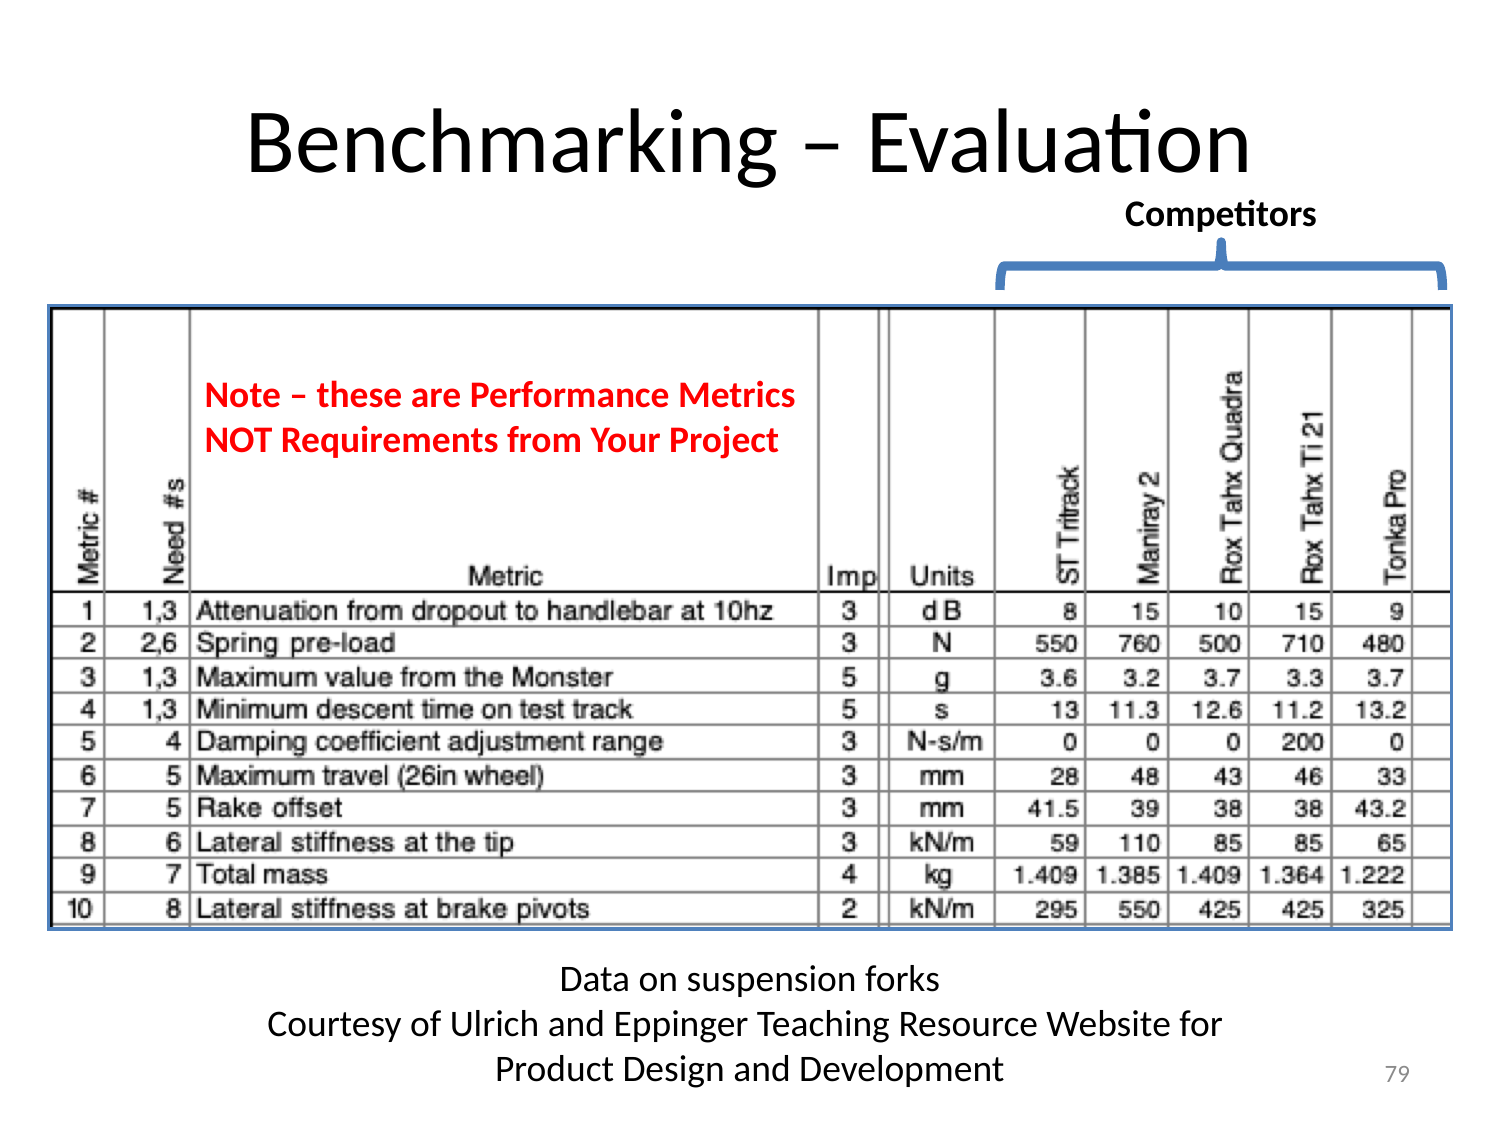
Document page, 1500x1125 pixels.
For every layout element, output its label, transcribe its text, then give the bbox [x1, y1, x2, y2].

text_box Competitors [1110, 181, 1332, 242]
picture [49, 306, 1451, 928]
title Benchmarking – Evaluation [75, 41, 1425, 230]
slide_number 79 [1074, 1042, 1425, 1103]
text_box Data on suspension forks Courtesy of Ulrich and Eppinger Teaching Resource Website for Product Design and Development [252, 946, 1248, 1097]
text_box [999, 242, 1444, 290]
